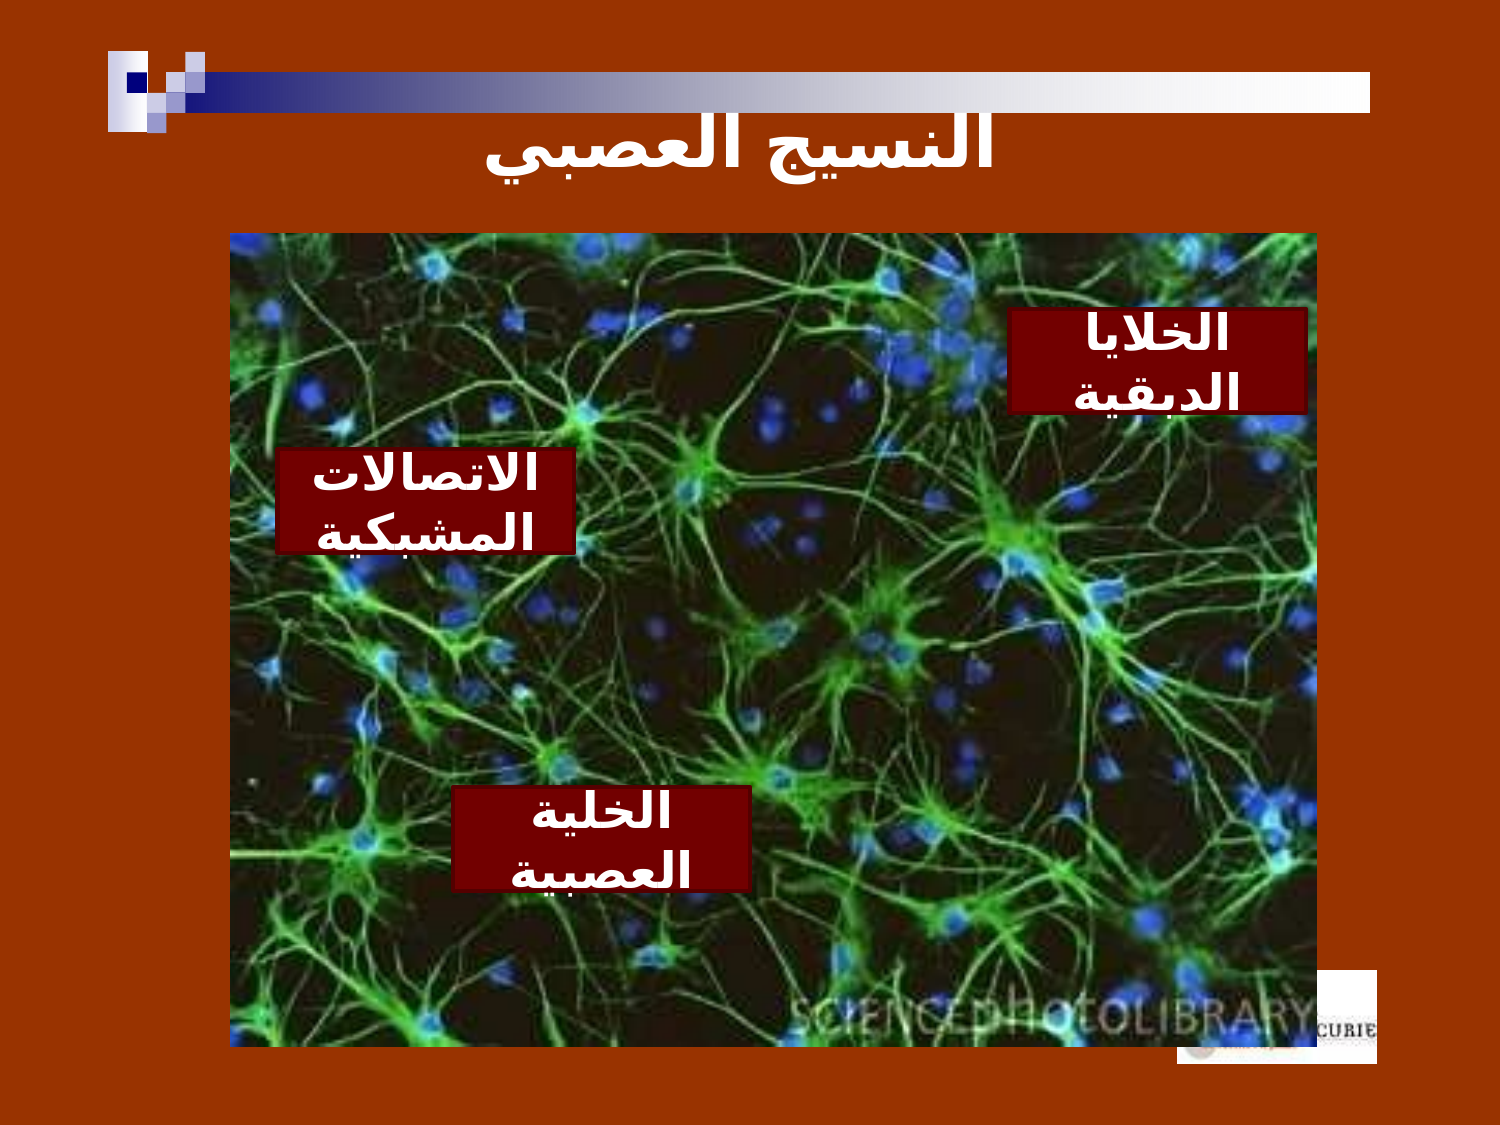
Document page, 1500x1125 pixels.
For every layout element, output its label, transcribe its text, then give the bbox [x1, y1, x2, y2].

title النسيج العصبي [74, 45, 1426, 234]
picture [229, 232, 1377, 1064]
